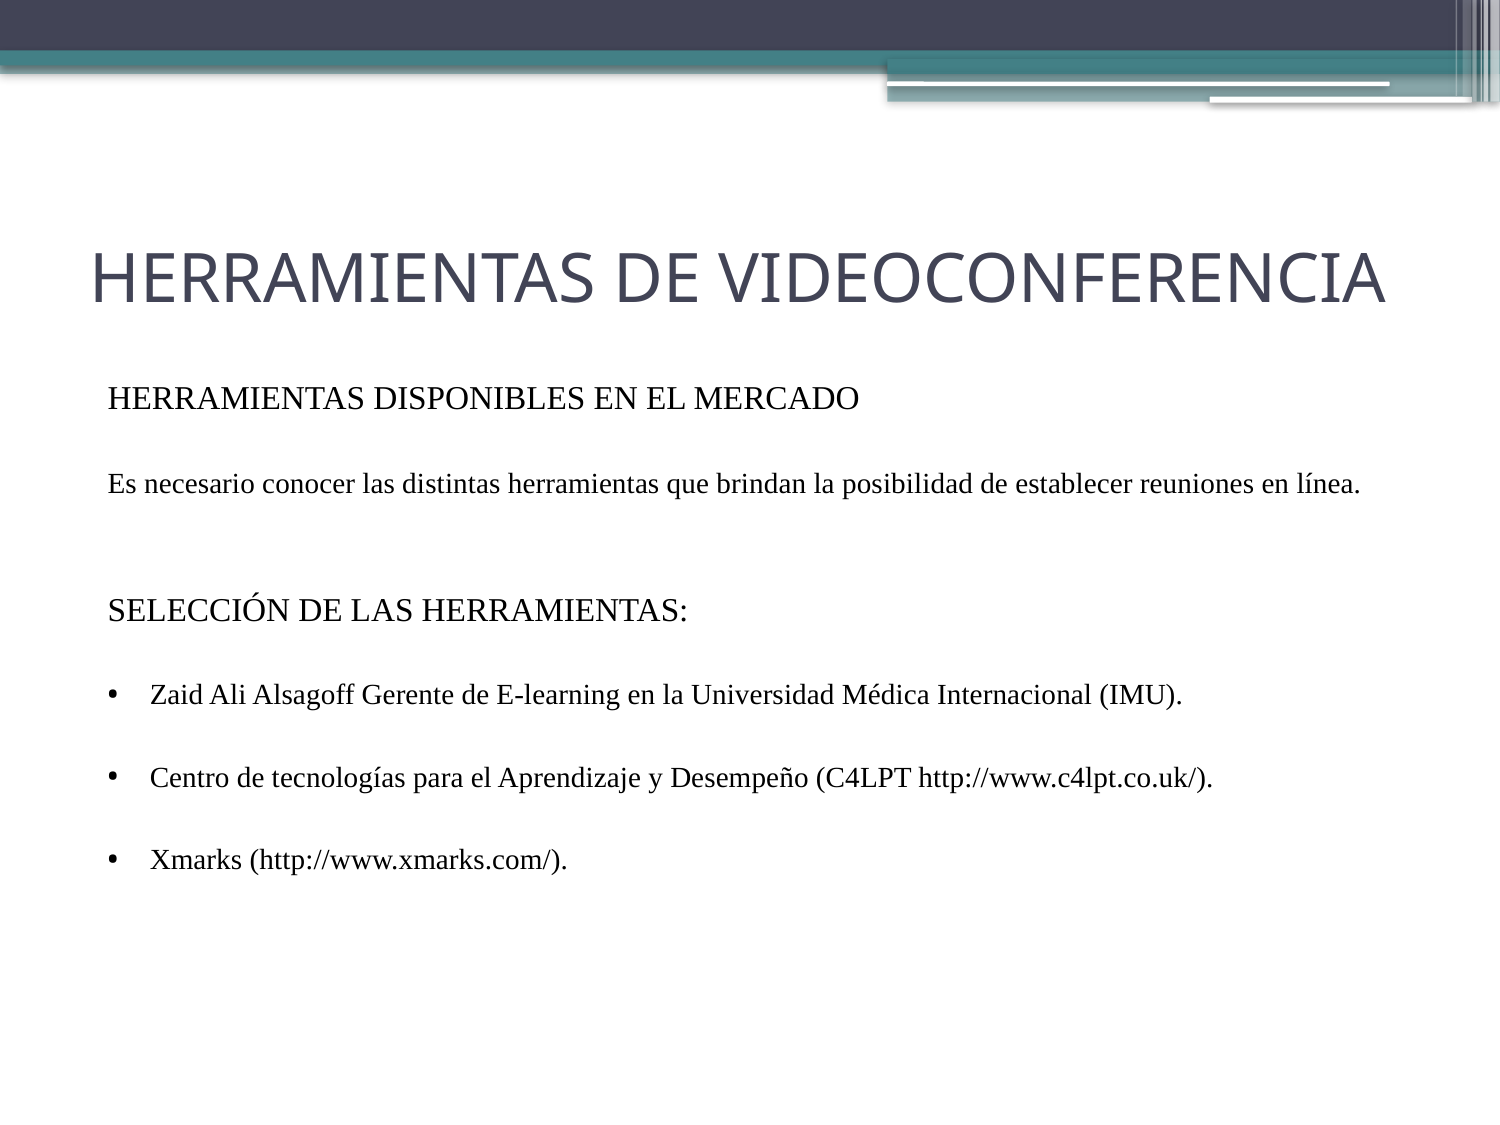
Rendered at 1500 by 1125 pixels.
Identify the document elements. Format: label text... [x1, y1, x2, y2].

list HERRAMIENTAS DISPONIBLES EN EL MERCADO Es necesario conocer las distintas herramientas que brindan la posibilidad de establecer reuniones en línea. SELECCIÓN DE LAS HERRAMIENTAS: Zaid Ali Alsagoff Gerente de E-learning en la Universidad Médica Internacional (IMU). Centro de tecnologías para el Aprendizaje y Desempeño (C4LPT http://www.c4lpt.co.uk/). Xmarks (http://www.xmarks.com/). [75, 368, 1425, 1079]
title HERRAMIENTAS DE VIDEOCONFERENCIA [75, 187, 1425, 363]
